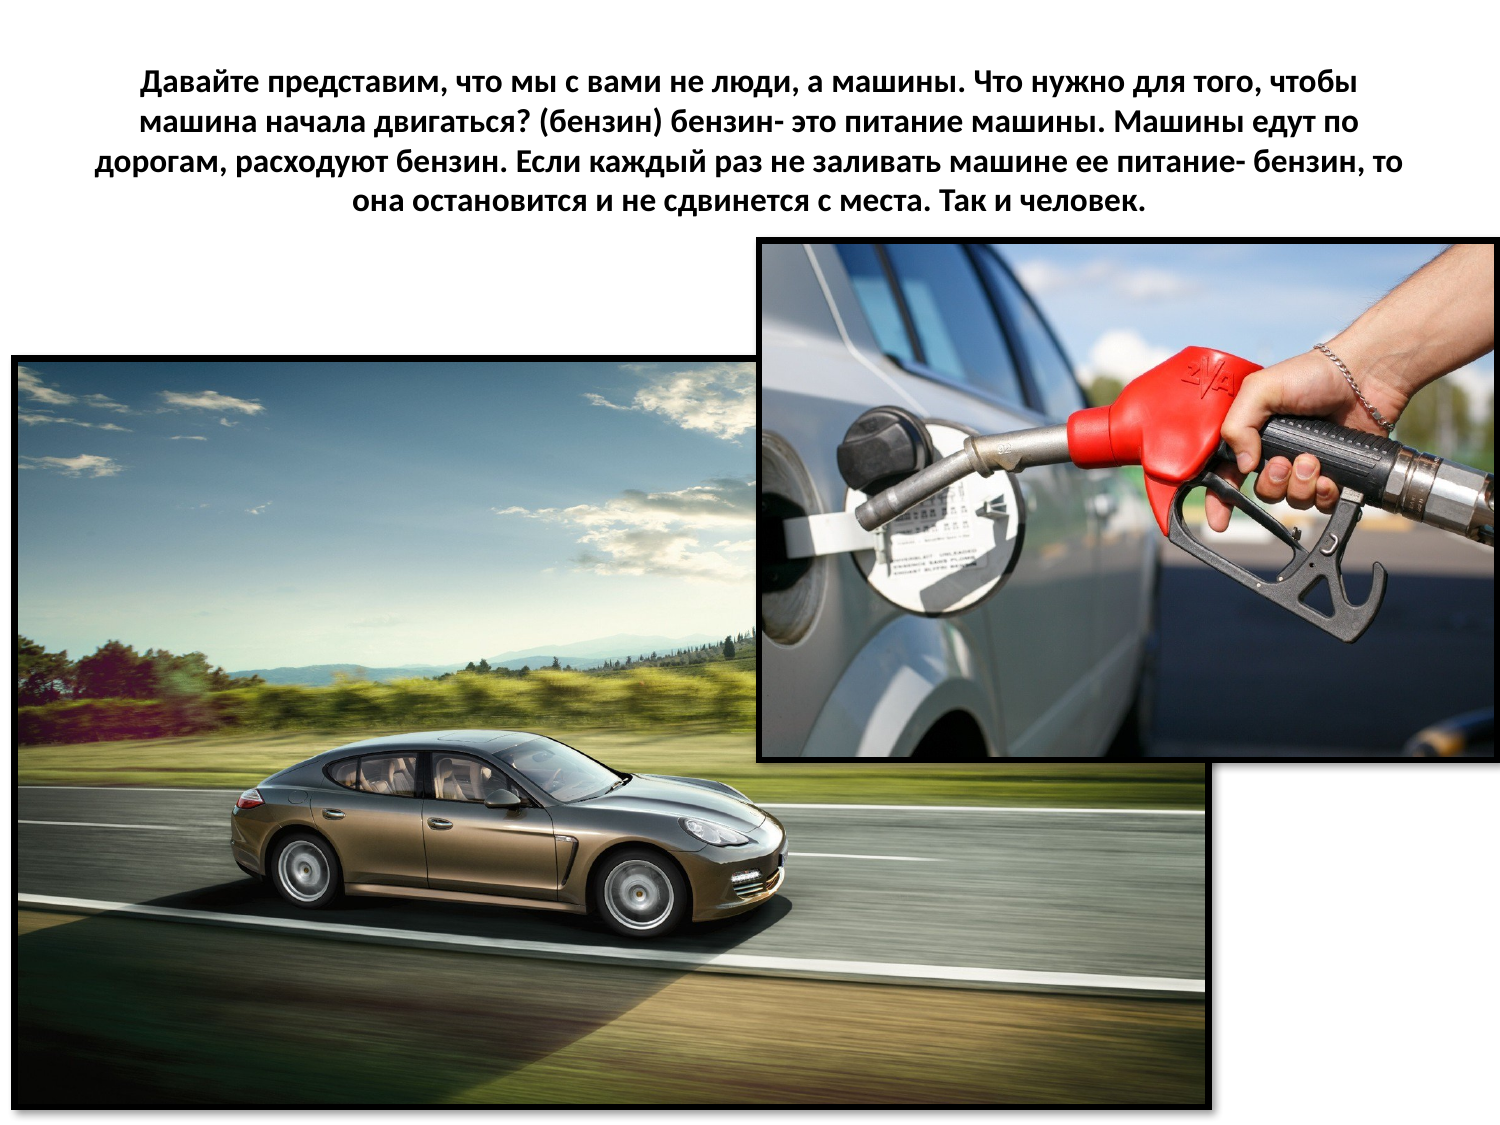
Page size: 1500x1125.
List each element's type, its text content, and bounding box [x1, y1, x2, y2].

title Давайте представим, что мы с вами не люди, а машины. Что нужно для того, чтобы машина начала двигаться? (бензин) бензин- это питание машины. Машины едут по дорогам, расходуют бензин. Если каждый раз не заливать машине ее питание- бензин, то она остановится и не сдвинется с места. Так и человек. [75, 45, 1425, 233]
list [17, 361, 1206, 1105]
picture [761, 243, 1495, 758]
